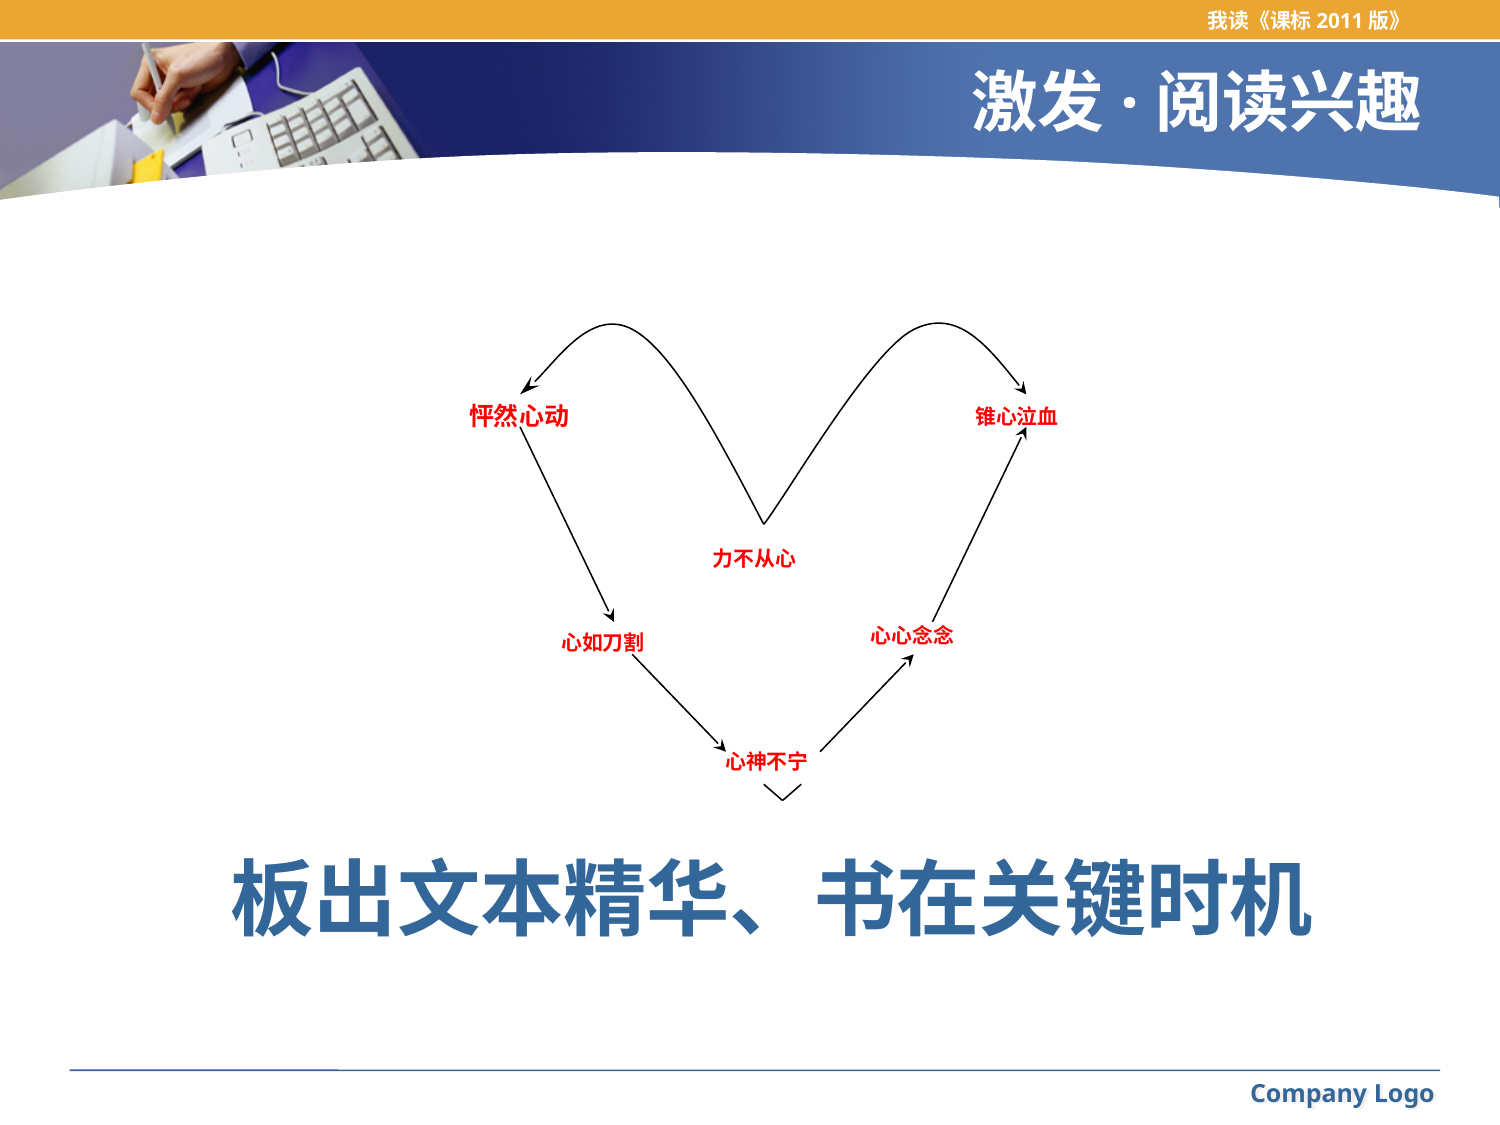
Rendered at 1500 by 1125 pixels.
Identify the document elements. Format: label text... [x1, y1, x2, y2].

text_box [454, 307, 1093, 801]
picture [0, 42, 1500, 199]
title 激发·阅读兴趣 [412, 49, 1438, 151]
footer Company Logo [974, 1069, 1451, 1119]
slide_number 我读《课标2011版》 [1099, 0, 1426, 38]
text_box 板出文本精华、书在关键时机 [215, 838, 1386, 954]
